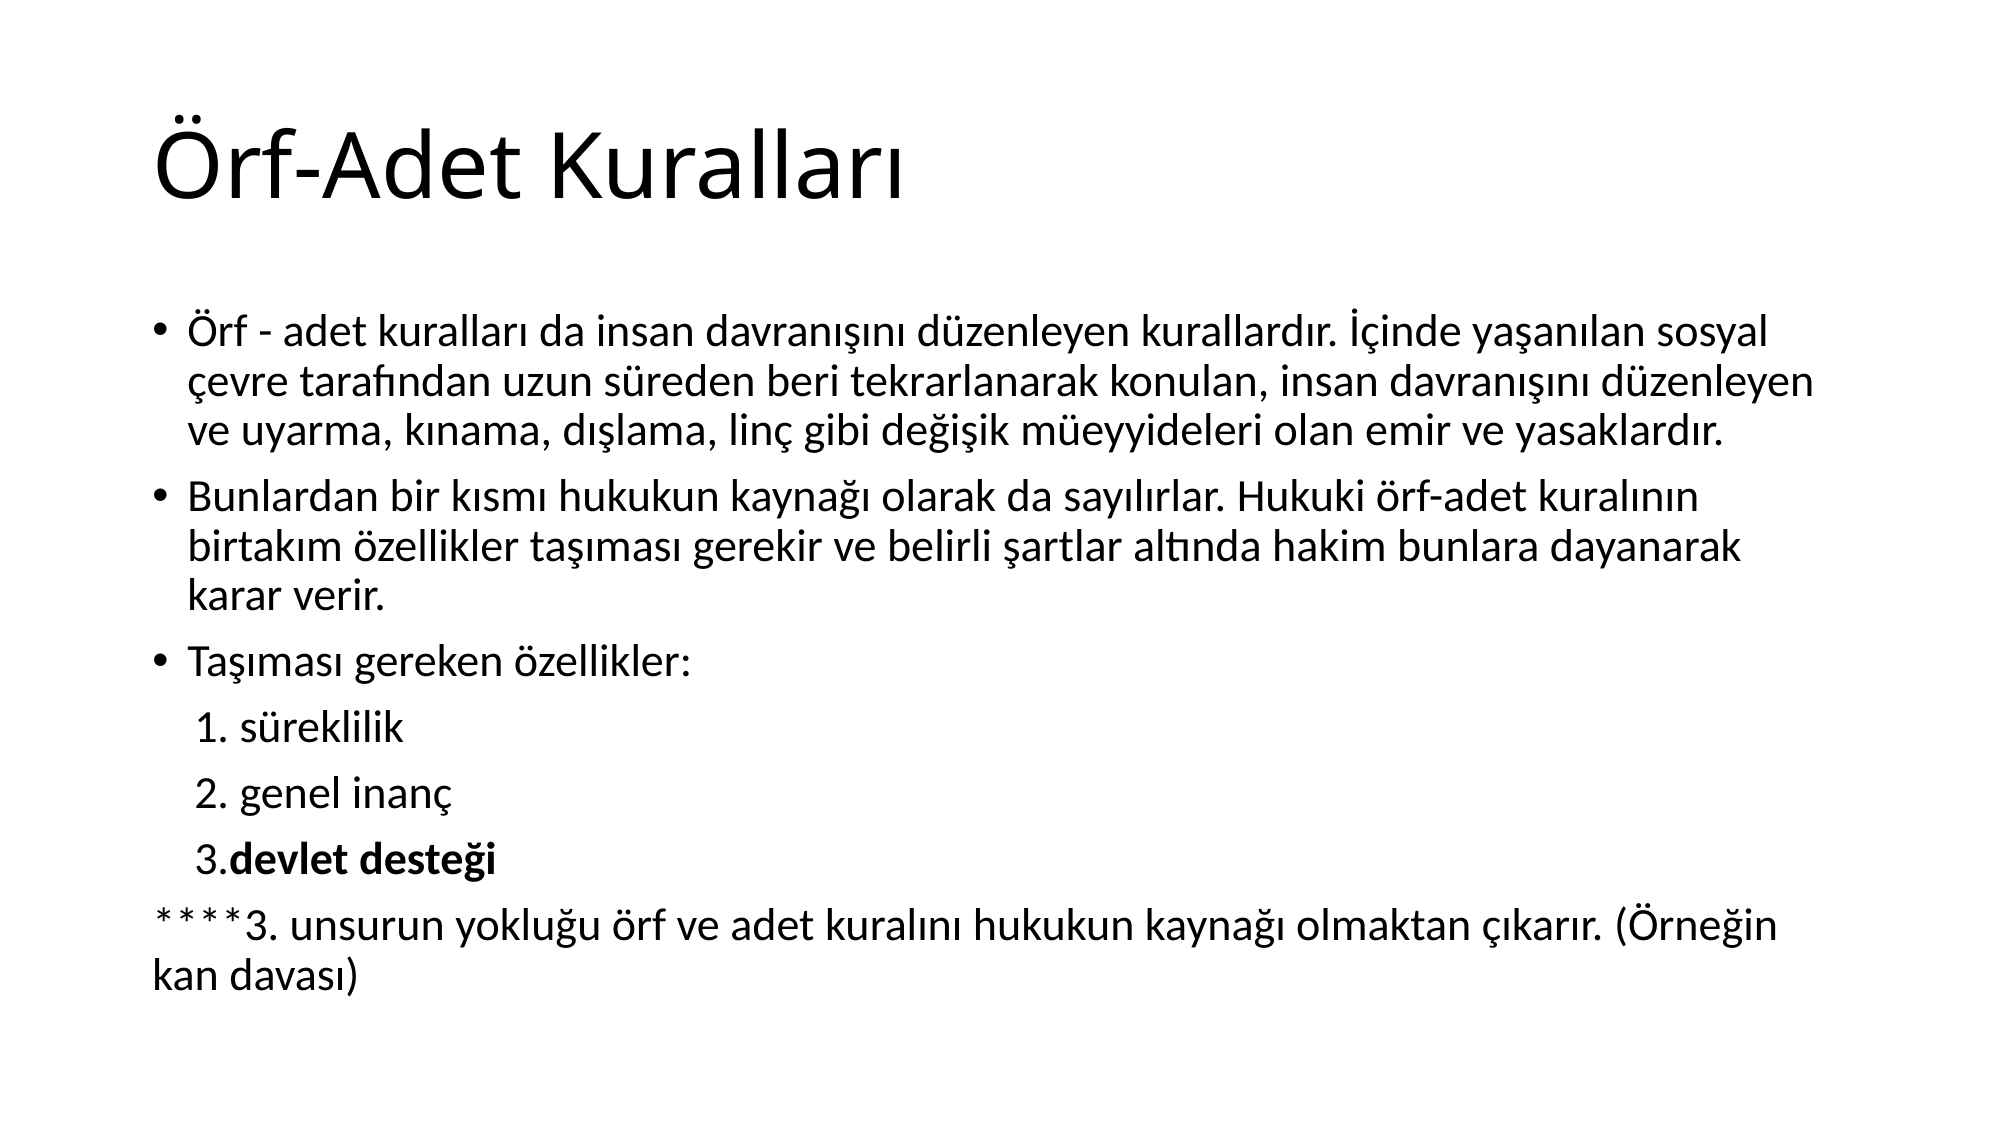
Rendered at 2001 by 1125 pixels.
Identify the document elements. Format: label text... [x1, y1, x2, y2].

title Örf-Adet Kuralları [137, 59, 1863, 278]
list Örf - adet kuralları da insan davranışını düzenleyen kurallardır. İçinde yaşanılan sosyal çevre tarafından uzun süreden beri tekrarlanarak konulan, insan davranışını düzenleyen ve uyarma, kınama, dışlama, linç gibi değişik müeyyideleri olan emir ve yasaklardır. Bunlardan bir kısmı hukukun kaynağı olarak da sayılırlar. Hukuki örf-adet kuralının birtakım özellikler taşıması gerekir ve belirli şartlar altında hakim bunlara dayanarak karar verir. Taşıması gereken özellikler: 1. süreklilik 2. genel inanç 3.devlet desteği ****3. unsurun yokluğu örf ve adet kuralını hukukun kaynağı olmaktan çıkarır. (Örneğin kan davası) [137, 299, 1863, 1014]
